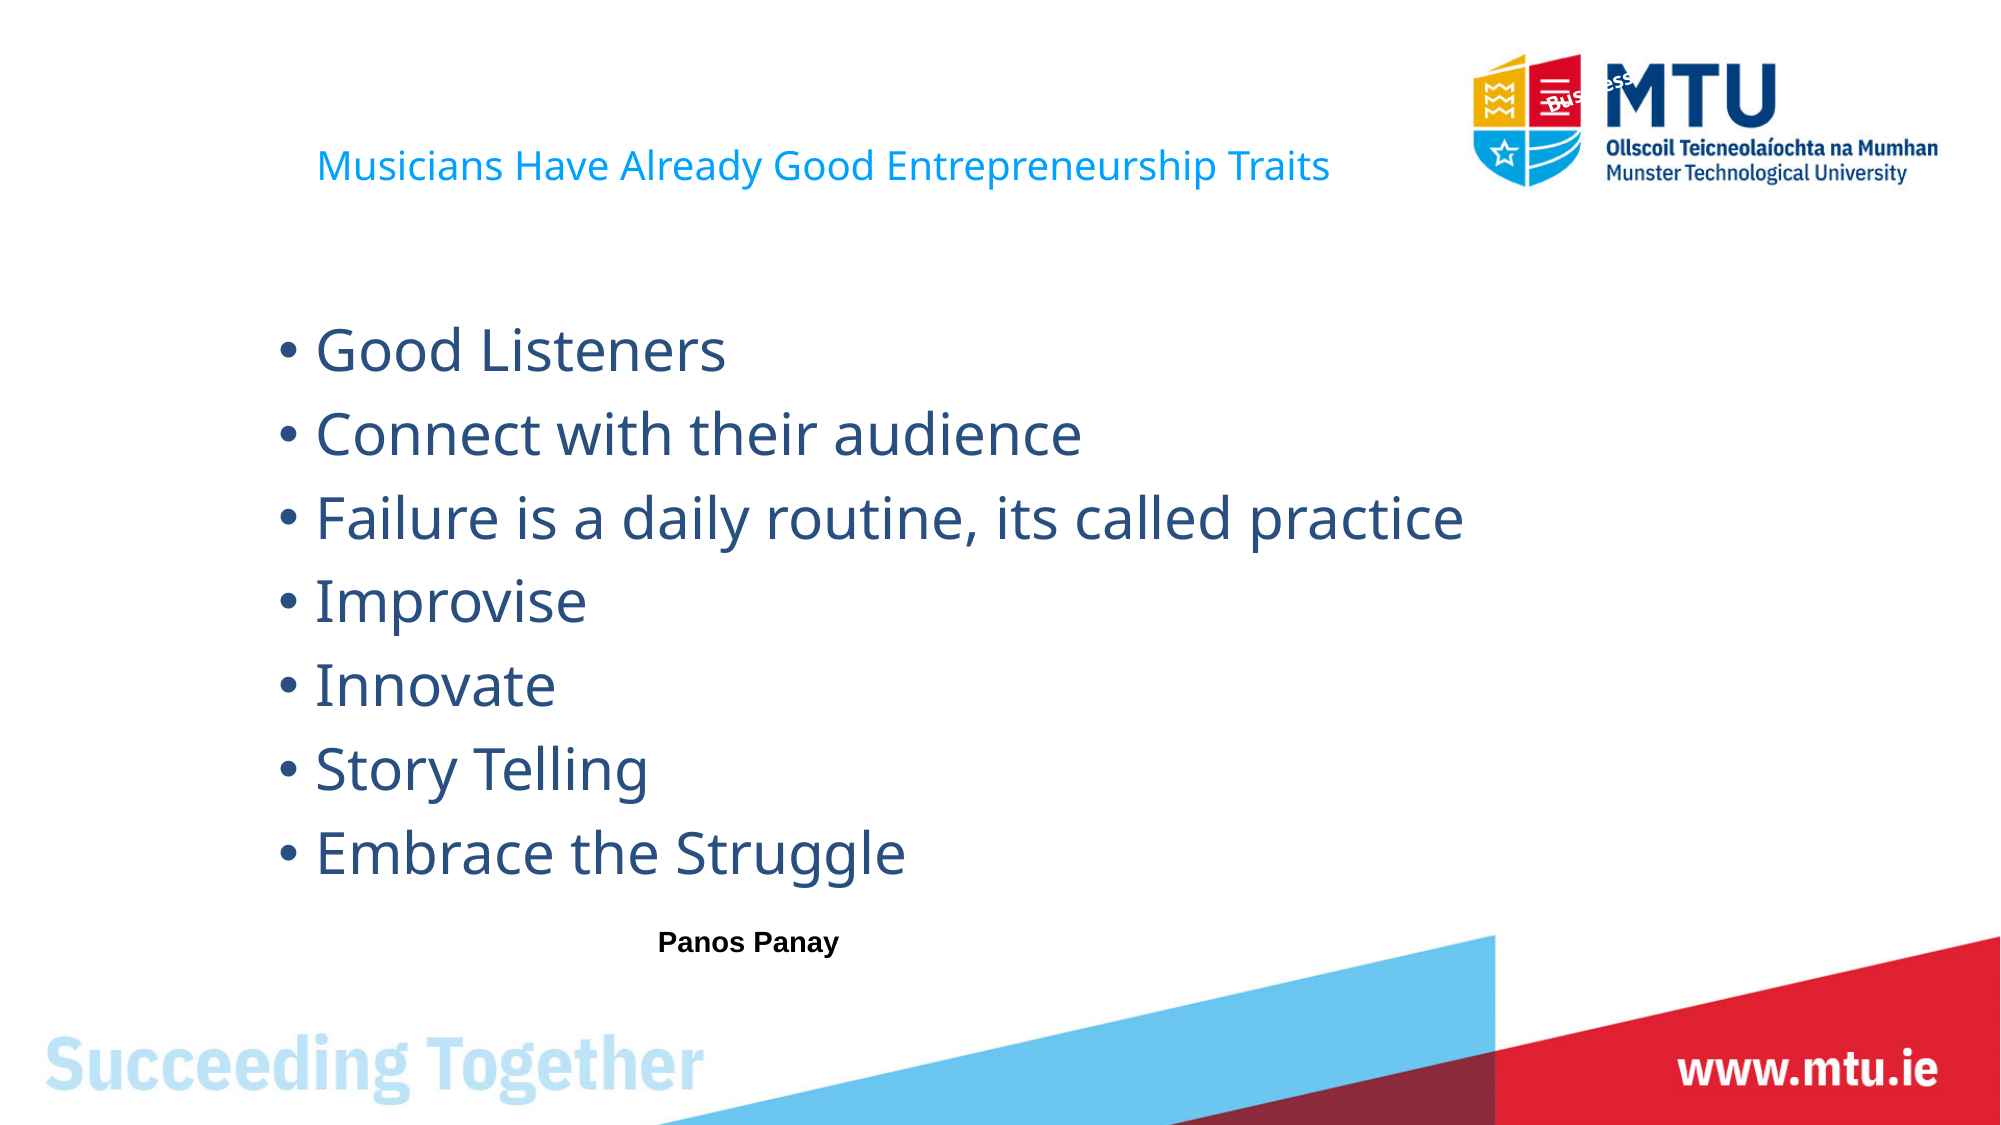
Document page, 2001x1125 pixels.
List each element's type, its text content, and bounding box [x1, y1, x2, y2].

text_box Panos Panay [643, 915, 1121, 966]
text_box Business [1512, 47, 1654, 135]
title Musicians Have Already Good Entrepreneurship Traits [301, 117, 1367, 217]
list Good Listeners Connect with their audience Failure is a daily routine, its called practice Improvise Innovate Story Telling Embrace the Struggle [263, 247, 1661, 1095]
picture [0, 0, 2001, 1125]
